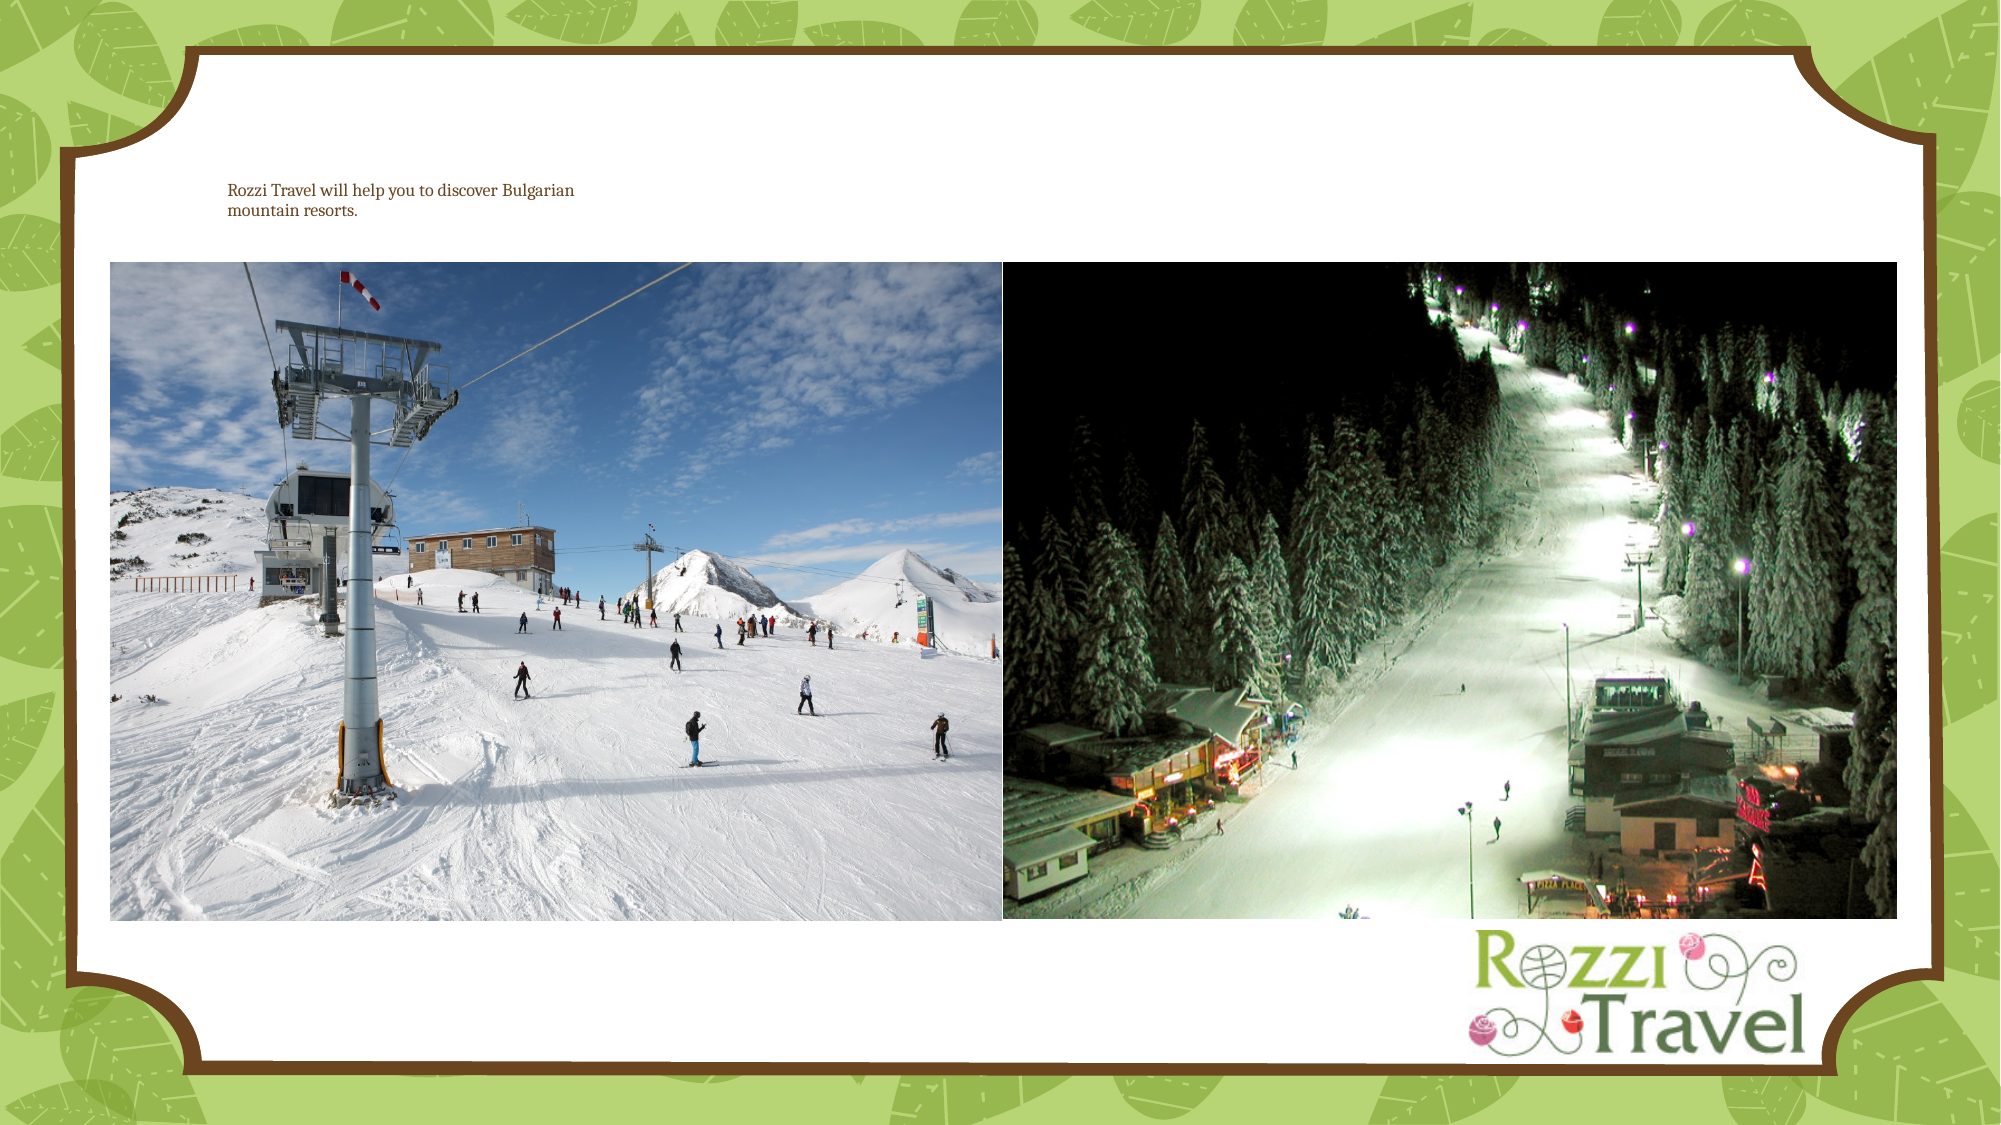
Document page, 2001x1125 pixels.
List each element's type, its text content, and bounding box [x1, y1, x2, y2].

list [1003, 262, 1897, 919]
title Rozzi Travel will help you to discover Bulgarian mountain resorts. [212, 74, 1788, 250]
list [110, 262, 1002, 921]
picture [1468, 930, 1805, 1064]
